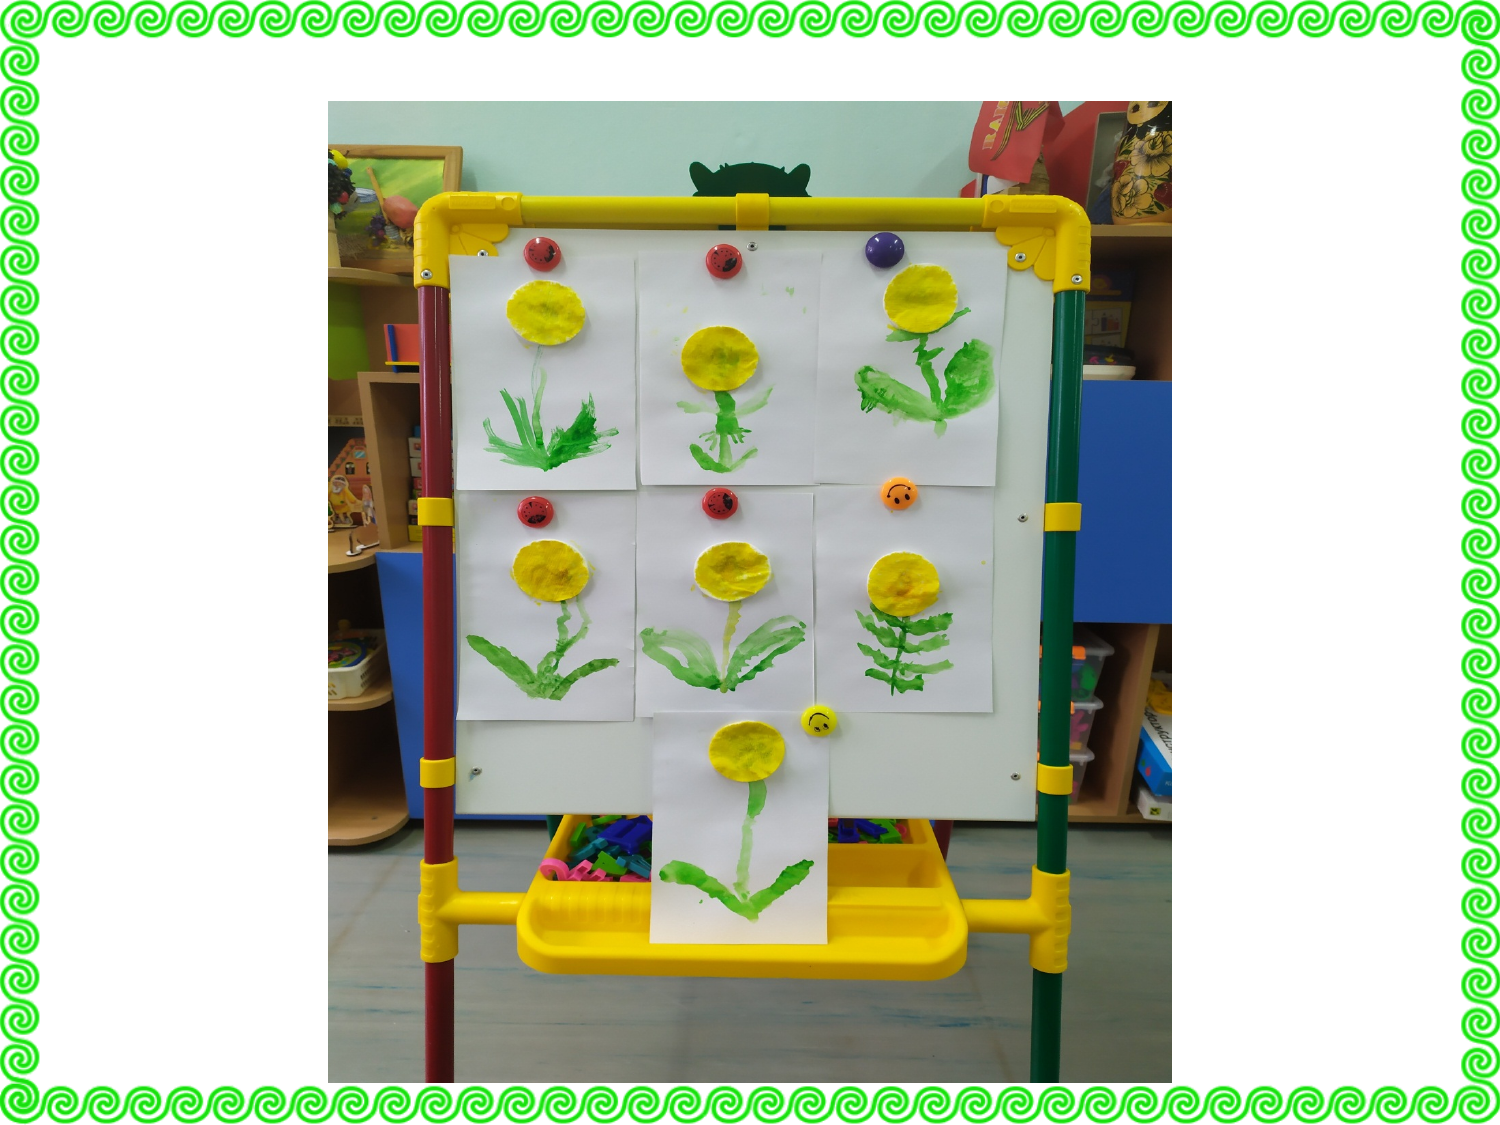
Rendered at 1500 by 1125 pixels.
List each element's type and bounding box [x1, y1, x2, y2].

title [75, 45, 1425, 233]
picture [0, 0, 1500, 1125]
